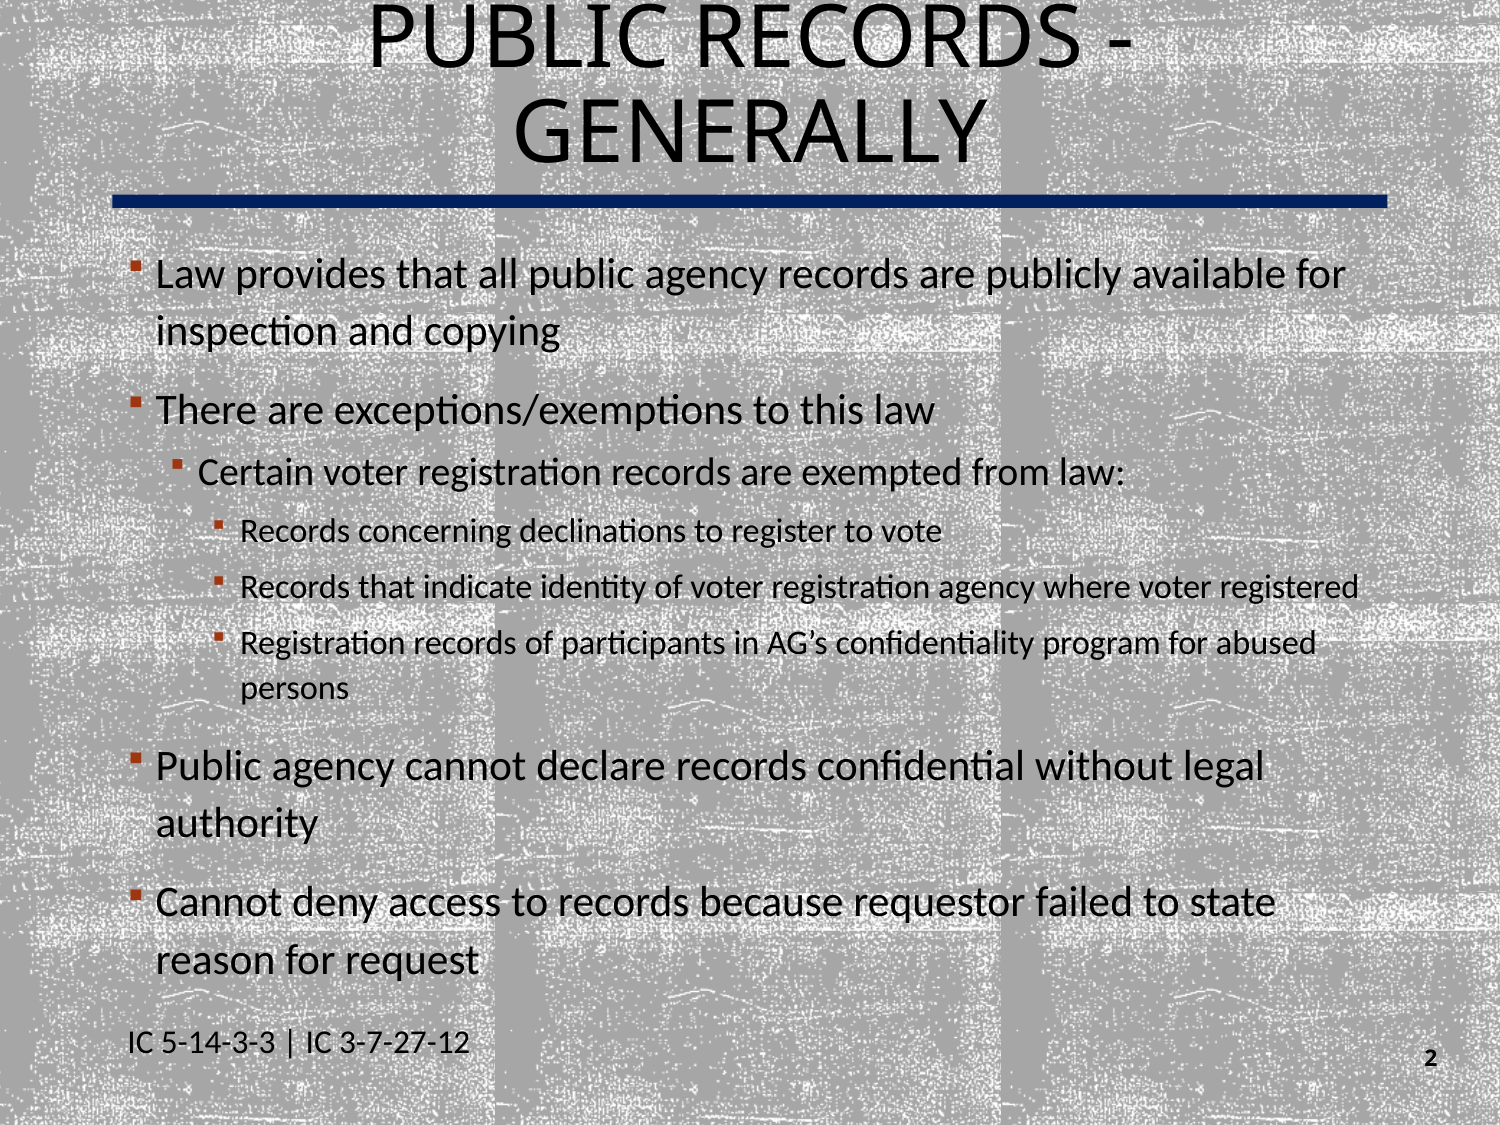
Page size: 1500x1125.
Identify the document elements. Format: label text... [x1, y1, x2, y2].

list Law provides that all public agency records are publicly available for inspection and copying There are exceptions/exemptions to this law Certain voter registration records are exempted from law: Records concerning declinations to register to vote Records that indicate identity of voter registration agency where voter registered Registration records of participants in AG’s confidentiality program for abused persons Public agency cannot declare records confidential without legal authority Cannot deny access to records because requestor failed to state reason for request [112, 231, 1388, 1012]
title Public Records - Generally [112, 36, 1388, 189]
slide_number 2 [1391, 1028, 1471, 1089]
text_box IC 5-14-3-3 | IC 3-7-27-12 [112, 1012, 1388, 1068]
